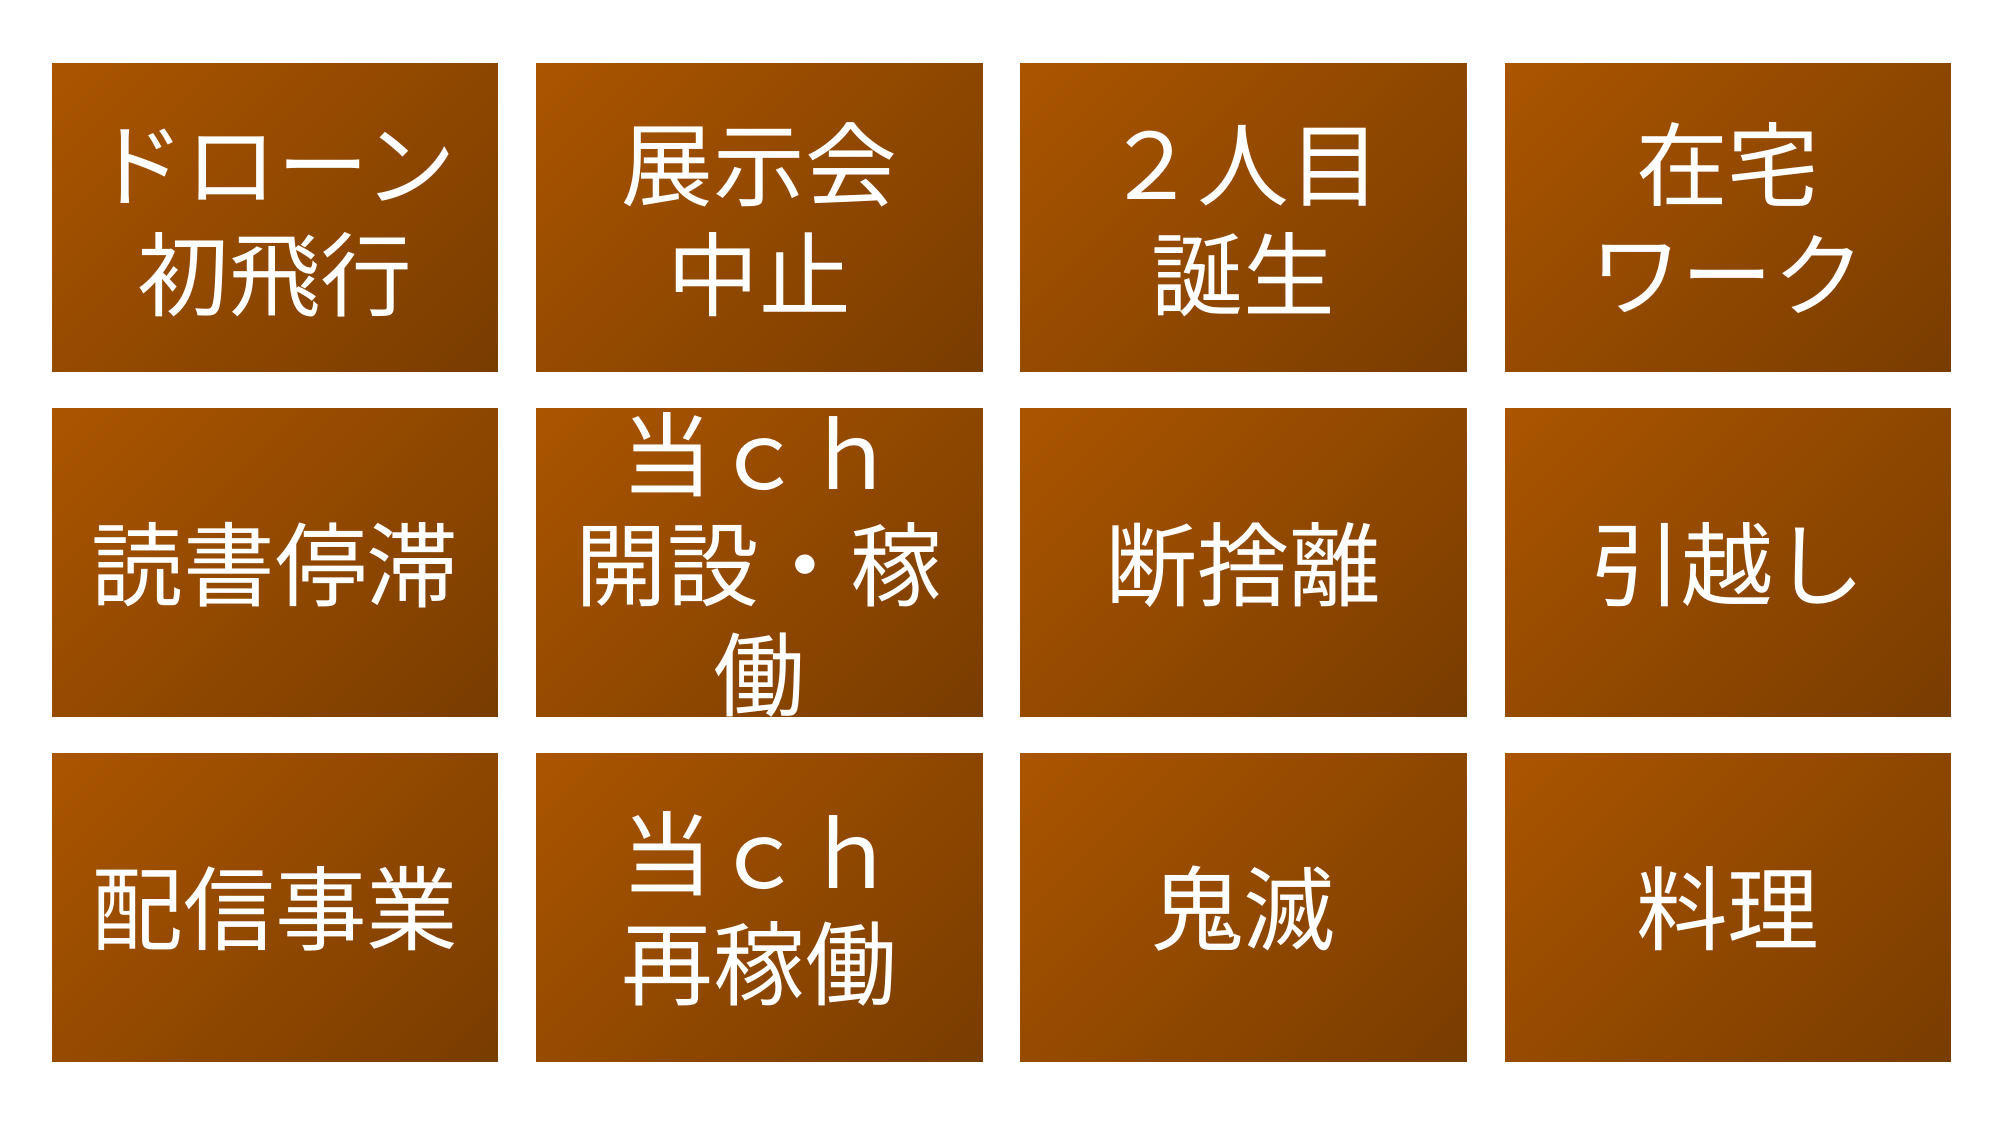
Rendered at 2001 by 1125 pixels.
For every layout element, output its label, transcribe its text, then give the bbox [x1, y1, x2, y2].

text_box 鬼滅 [1017, 750, 1470, 1065]
text_box 当ｃｈ 再稼働 [533, 750, 986, 1065]
text_box ドローン 初飛行 [49, 60, 501, 375]
text_box 配信事業 [49, 750, 501, 1065]
text_box 当ｃｈ 開設・稼働 [533, 405, 986, 720]
text_box 在宅 ワーク [1501, 60, 1954, 375]
text_box ２人目 誕生 [1017, 60, 1470, 375]
text_box 展示会 中止 [533, 60, 986, 375]
text_box 料理 [1501, 750, 1954, 1065]
text_box 断捨離 [1017, 405, 1470, 720]
text_box 読書停滞 [49, 405, 501, 720]
text_box 引越し [1501, 405, 1954, 720]
